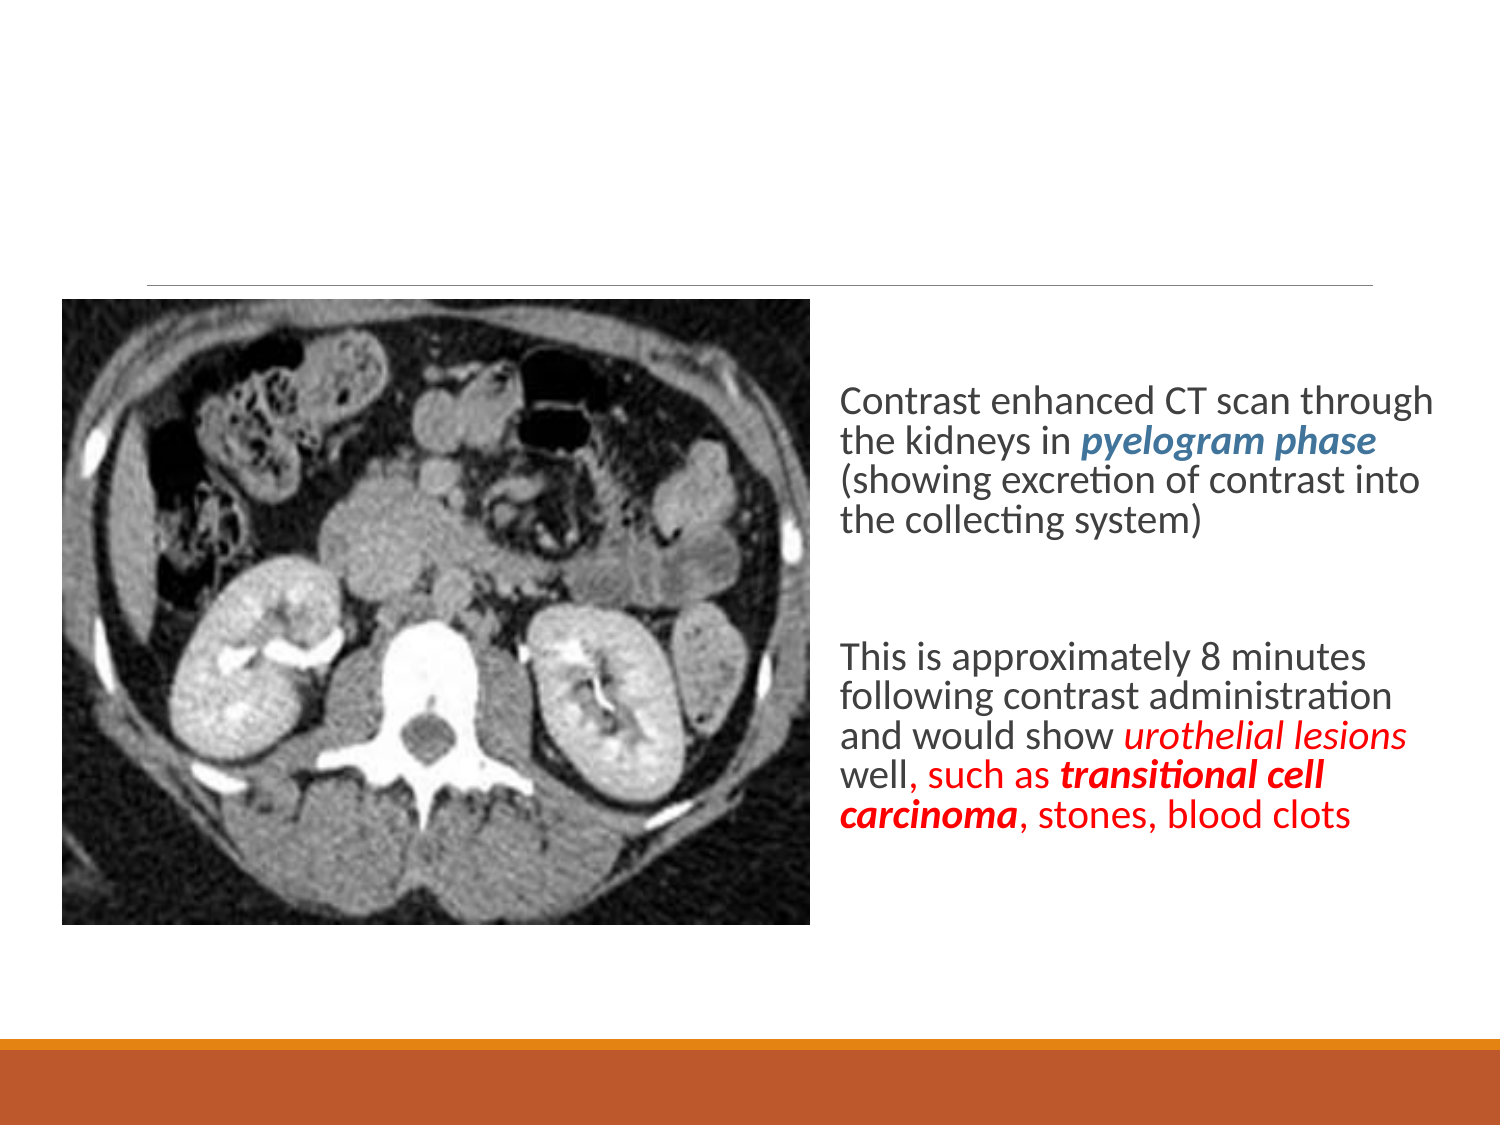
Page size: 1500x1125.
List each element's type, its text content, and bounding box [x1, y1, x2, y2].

picture [61, 299, 811, 926]
list Contrast enhanced CT scan through the kidneys in pyelogram phase (showing excretion of contrast into the collecting system) This is approximately 8 minutes following contrast administration and would show urothelial lesions well, such as transitional cell carcinoma, stones, blood clots [825, 287, 1450, 850]
